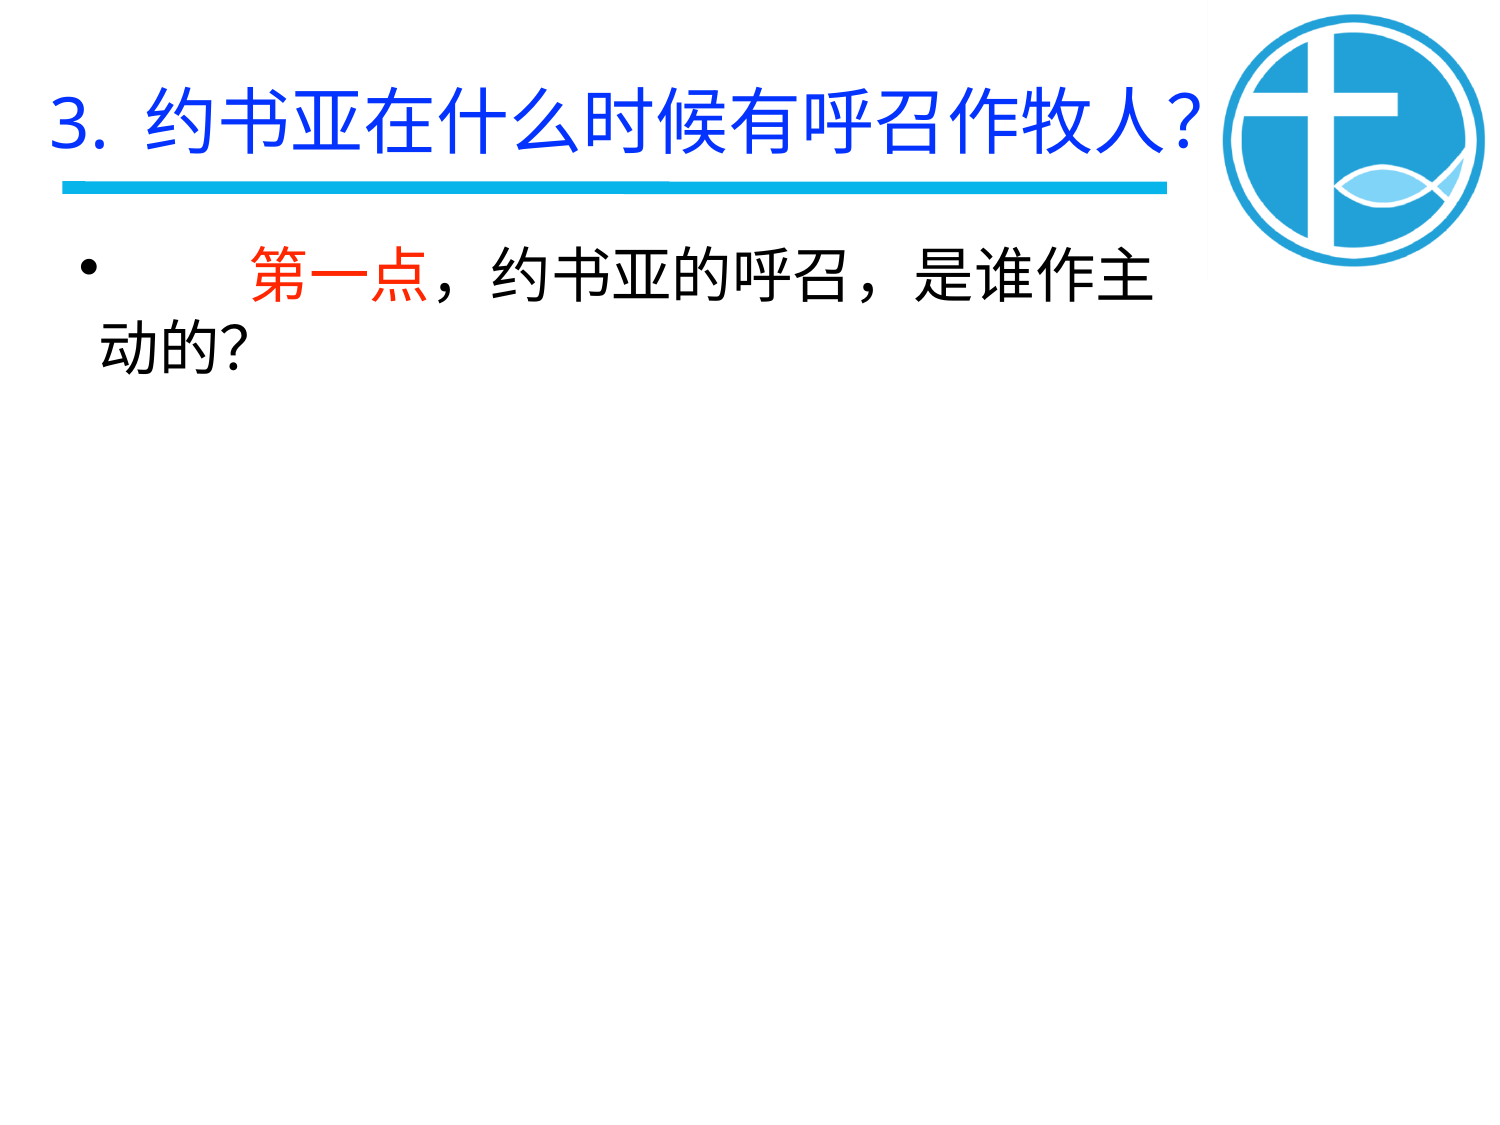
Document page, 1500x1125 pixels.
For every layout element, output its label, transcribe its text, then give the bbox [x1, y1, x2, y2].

text_box 3. 约书亚在什么时候有呼召作牧人？ [42, 78, 1249, 173]
text_box 第一点，约书亚的呼召，是谁作主动的？ [71, 229, 1219, 390]
picture [1207, 0, 1500, 281]
